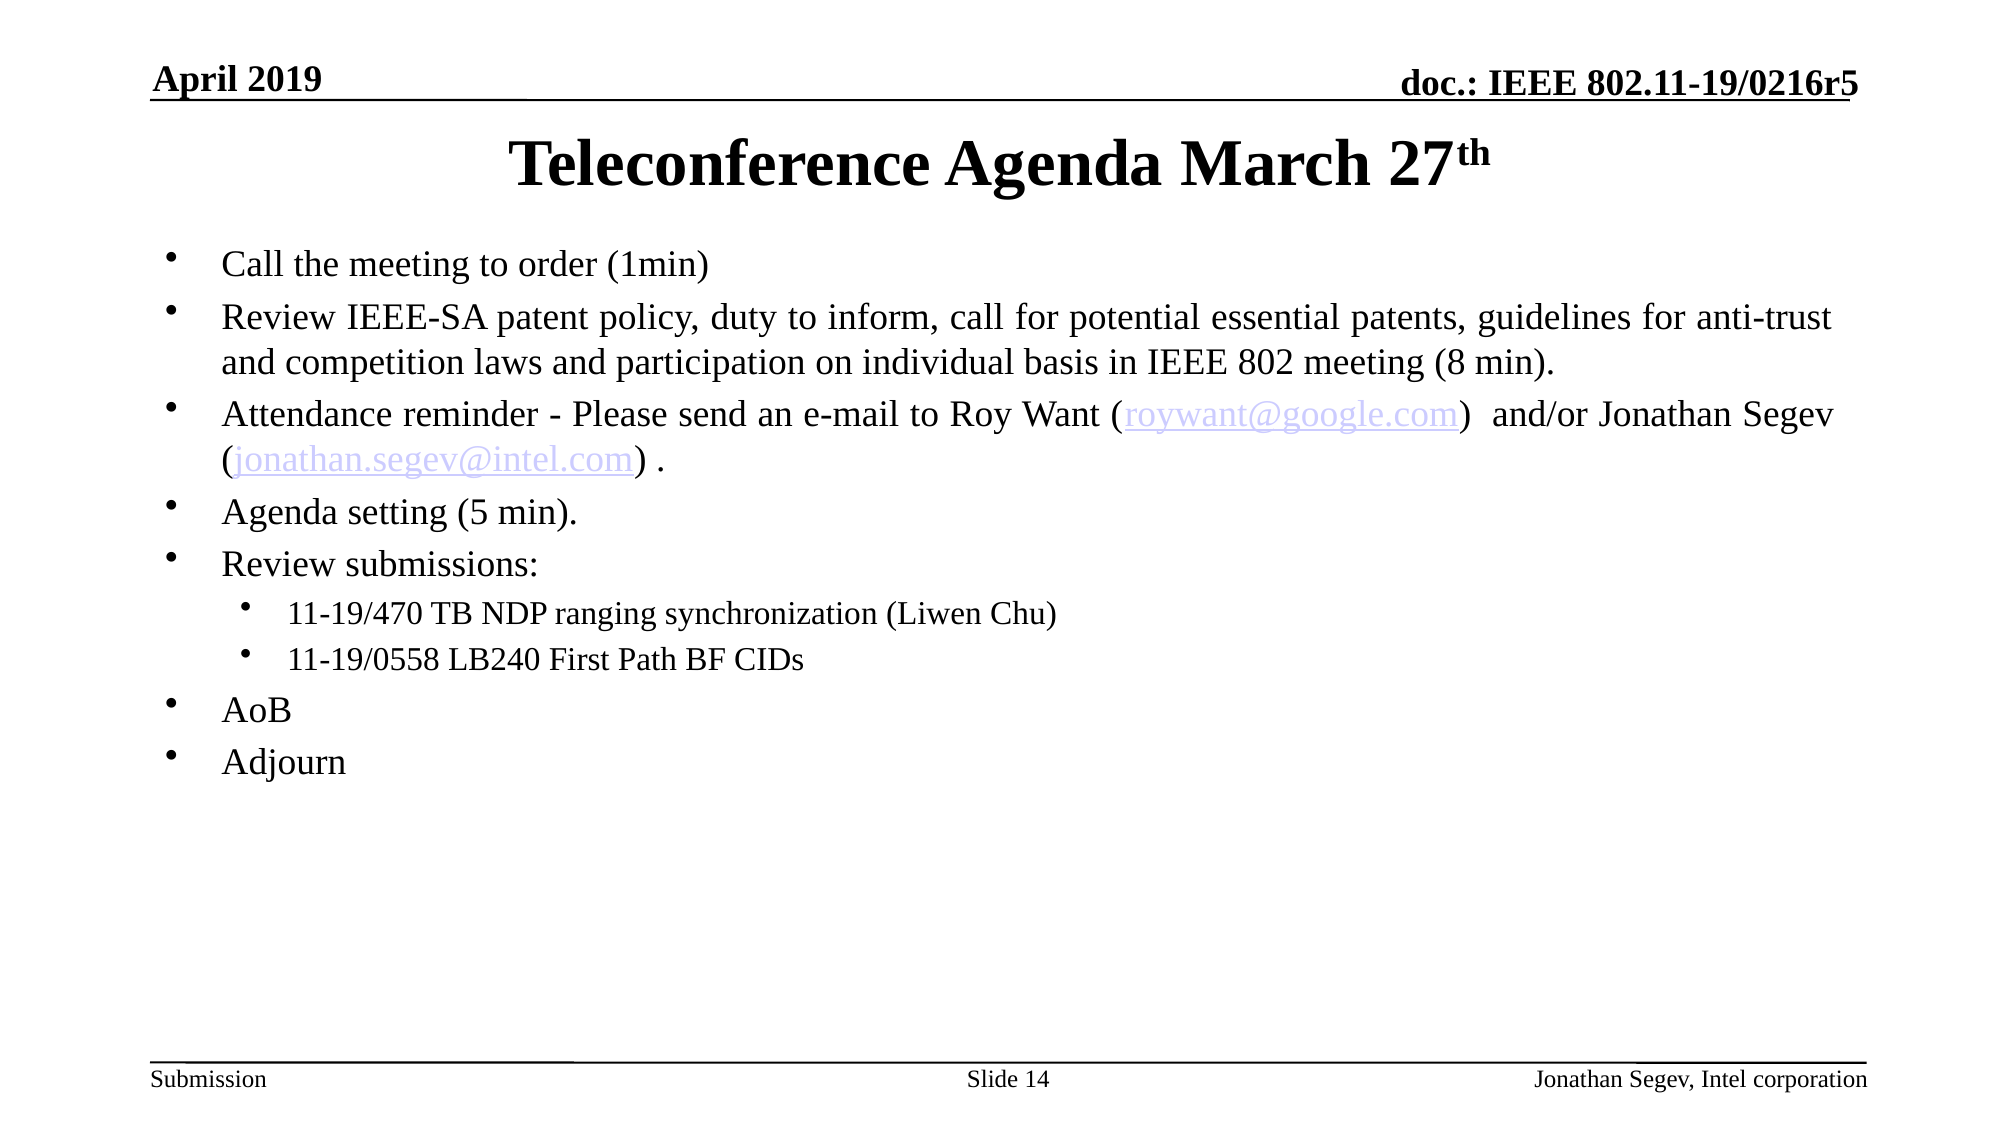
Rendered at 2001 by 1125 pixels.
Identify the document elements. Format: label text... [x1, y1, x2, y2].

title Teleconference Agenda March 27th [149, 112, 1850, 205]
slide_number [152, 54, 563, 100]
footer Jonathan Segev, Intel corporation [1171, 1061, 1869, 1093]
list Call the meeting to order (1min) Review IEEE-SA patent policy, duty to inform, call for potential essential patents, guidelines for anti-trust and competition laws and participation on individual basis in IEEE 802 meeting (8 min). Attendance reminder - Please send an e-mail to Roy Want (roywant@google.com) and/or Jonathan Segev (jonathan.segev@intel.com) . Agenda setting (5 min). Review submissions: 11-19/470 TB NDP ranging synchronization (Liwen Chu) 11-19/0558 LB240 First Path BF CIDs AoB Adjourn [149, 231, 1850, 1000]
slide_number Slide 14 [950, 1061, 1067, 1123]
